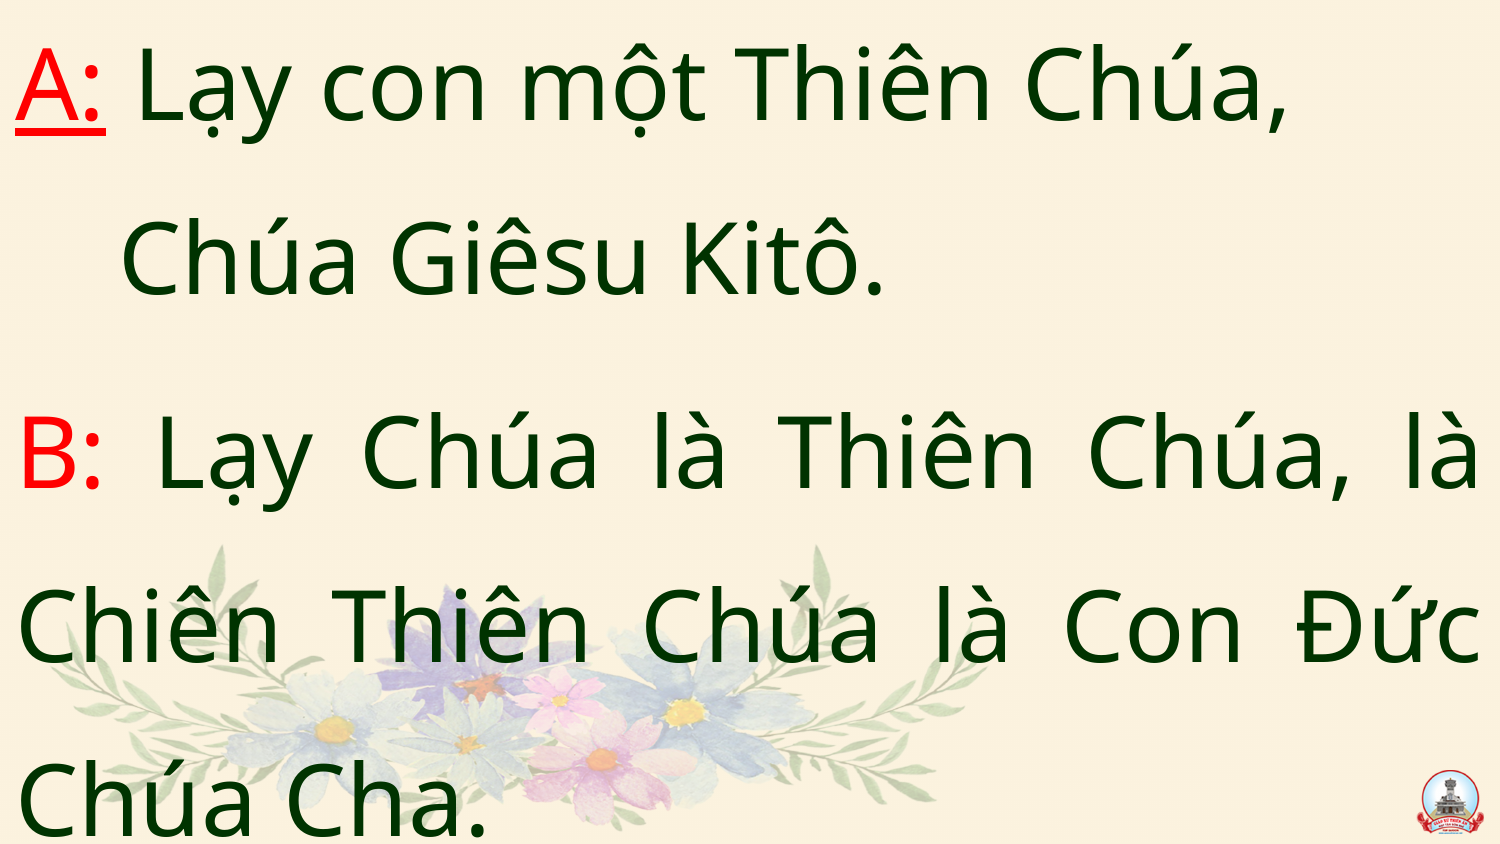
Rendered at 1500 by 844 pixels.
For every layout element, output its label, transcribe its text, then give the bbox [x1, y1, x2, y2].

list A: Lạy con một Thiên Chúa, Chúa Giêsu Kitô. B: Lạy Chúa là Thiên Chúa, là Chiên Thiên Chúa là Con Đức Chúa Cha. [0, 0, 1500, 844]
